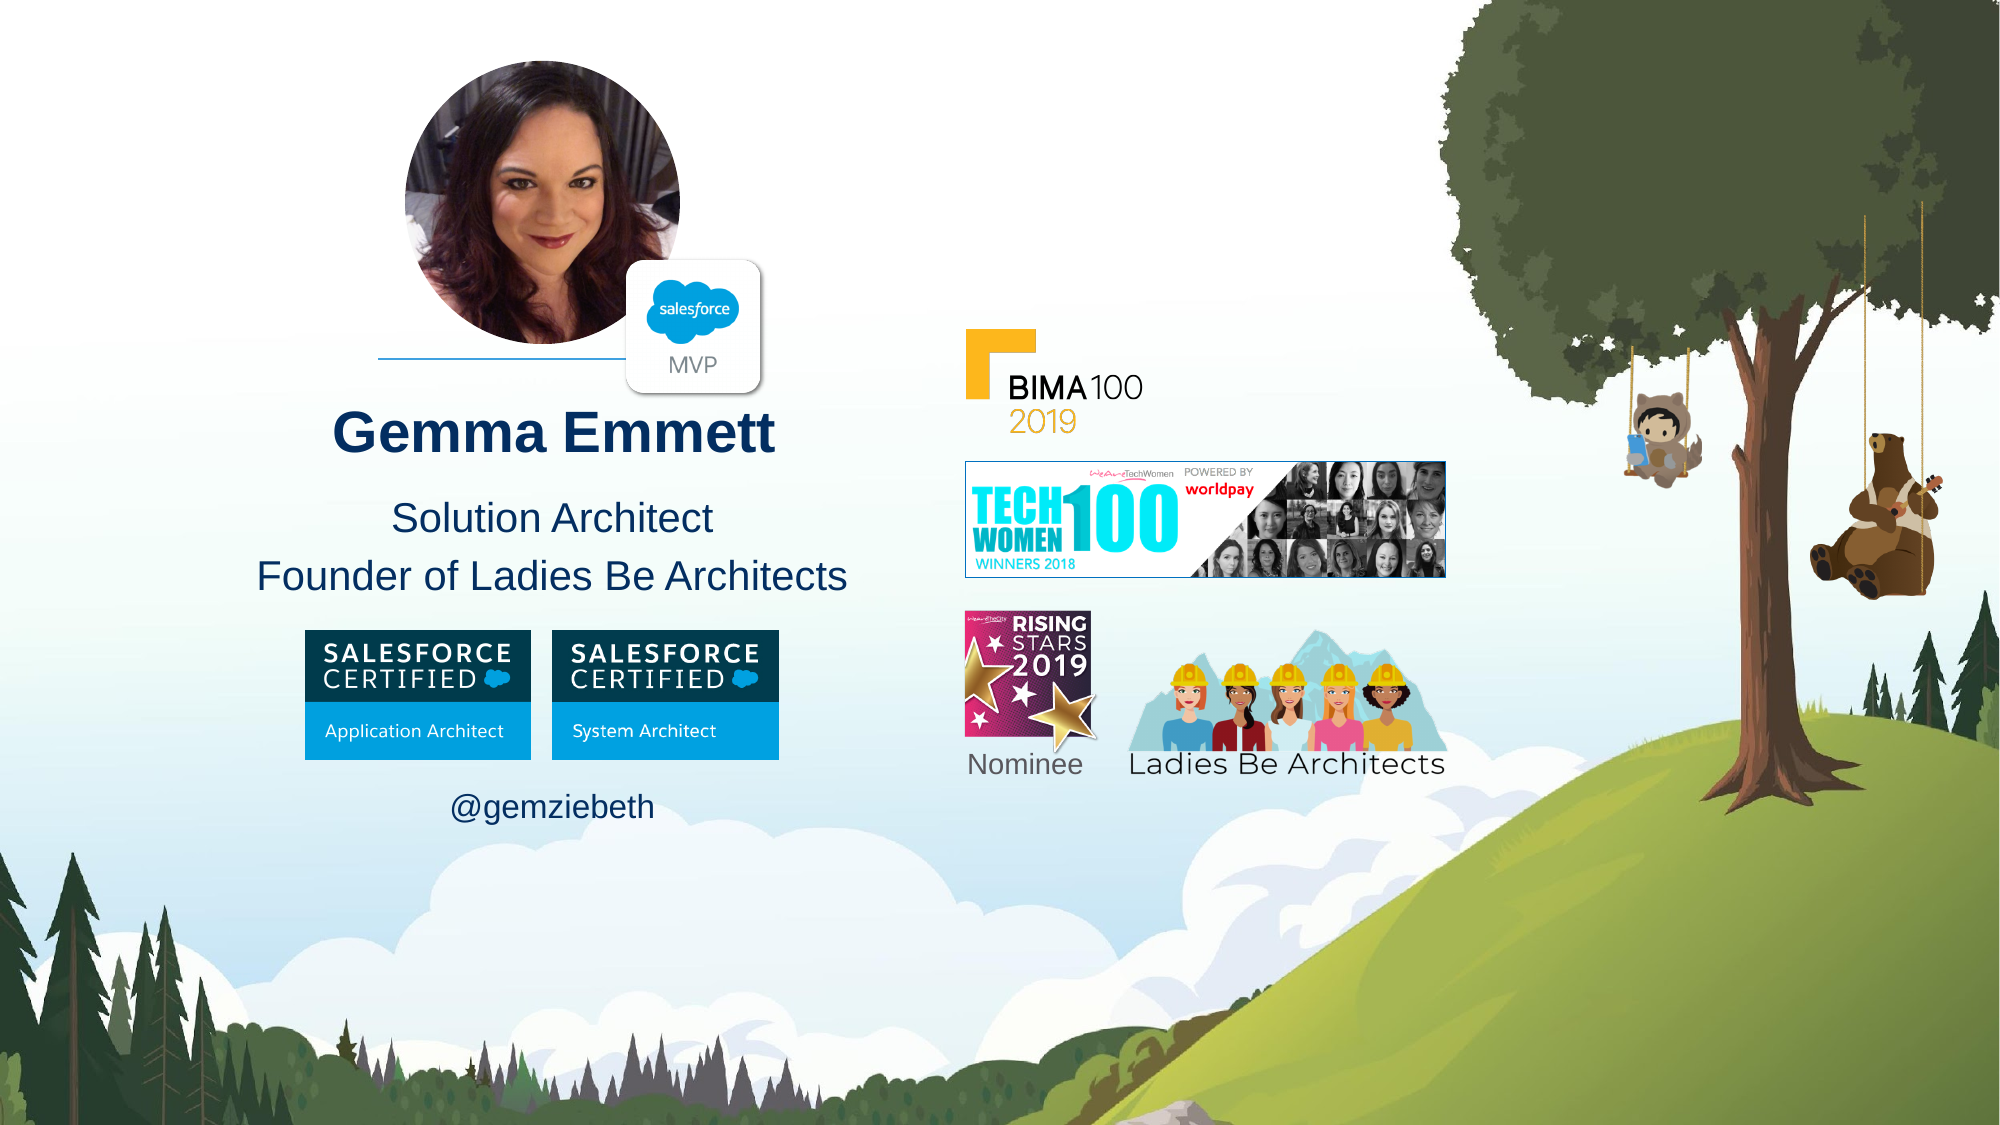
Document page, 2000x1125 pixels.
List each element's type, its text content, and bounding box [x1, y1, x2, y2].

picture [0, 0, 2000, 1125]
title Gemma Emmett [235, 252, 874, 466]
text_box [951, 605, 1103, 789]
list Solution Architect Founder of Ladies Be Architects @gemziebeth [233, 496, 871, 647]
